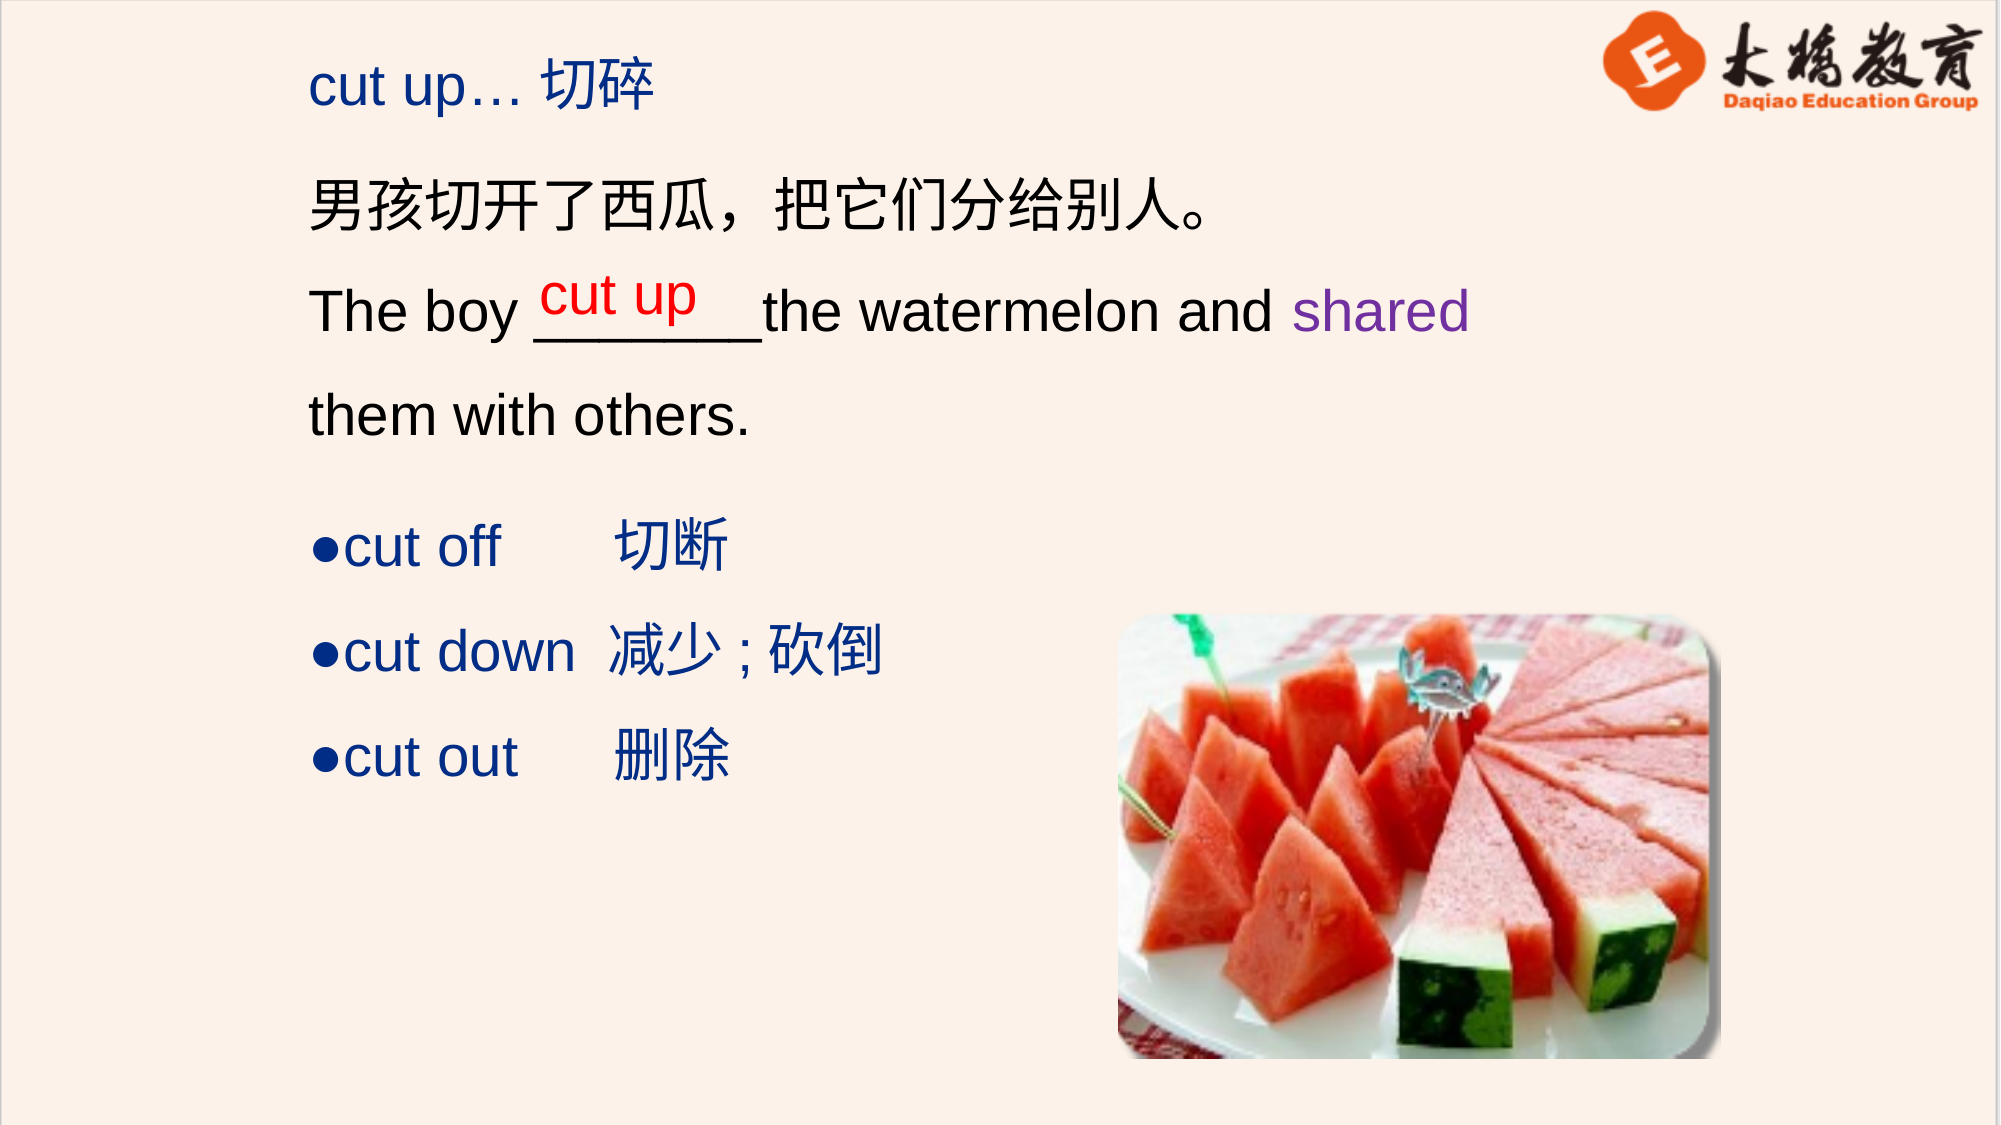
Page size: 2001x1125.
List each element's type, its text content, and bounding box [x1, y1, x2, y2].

text_box 男孩切开了西瓜，把它们分给别人。 The boy _______the watermelon and shared them with others. [293, 125, 1664, 455]
text_box cut up…切碎 [293, 39, 1244, 125]
picture [0, 0, 2001, 1125]
text_box cut up [524, 248, 740, 334]
text_box ●cut off 切断 ●cut down 减少;砍倒 ●cut out 删除 [293, 465, 1044, 796]
